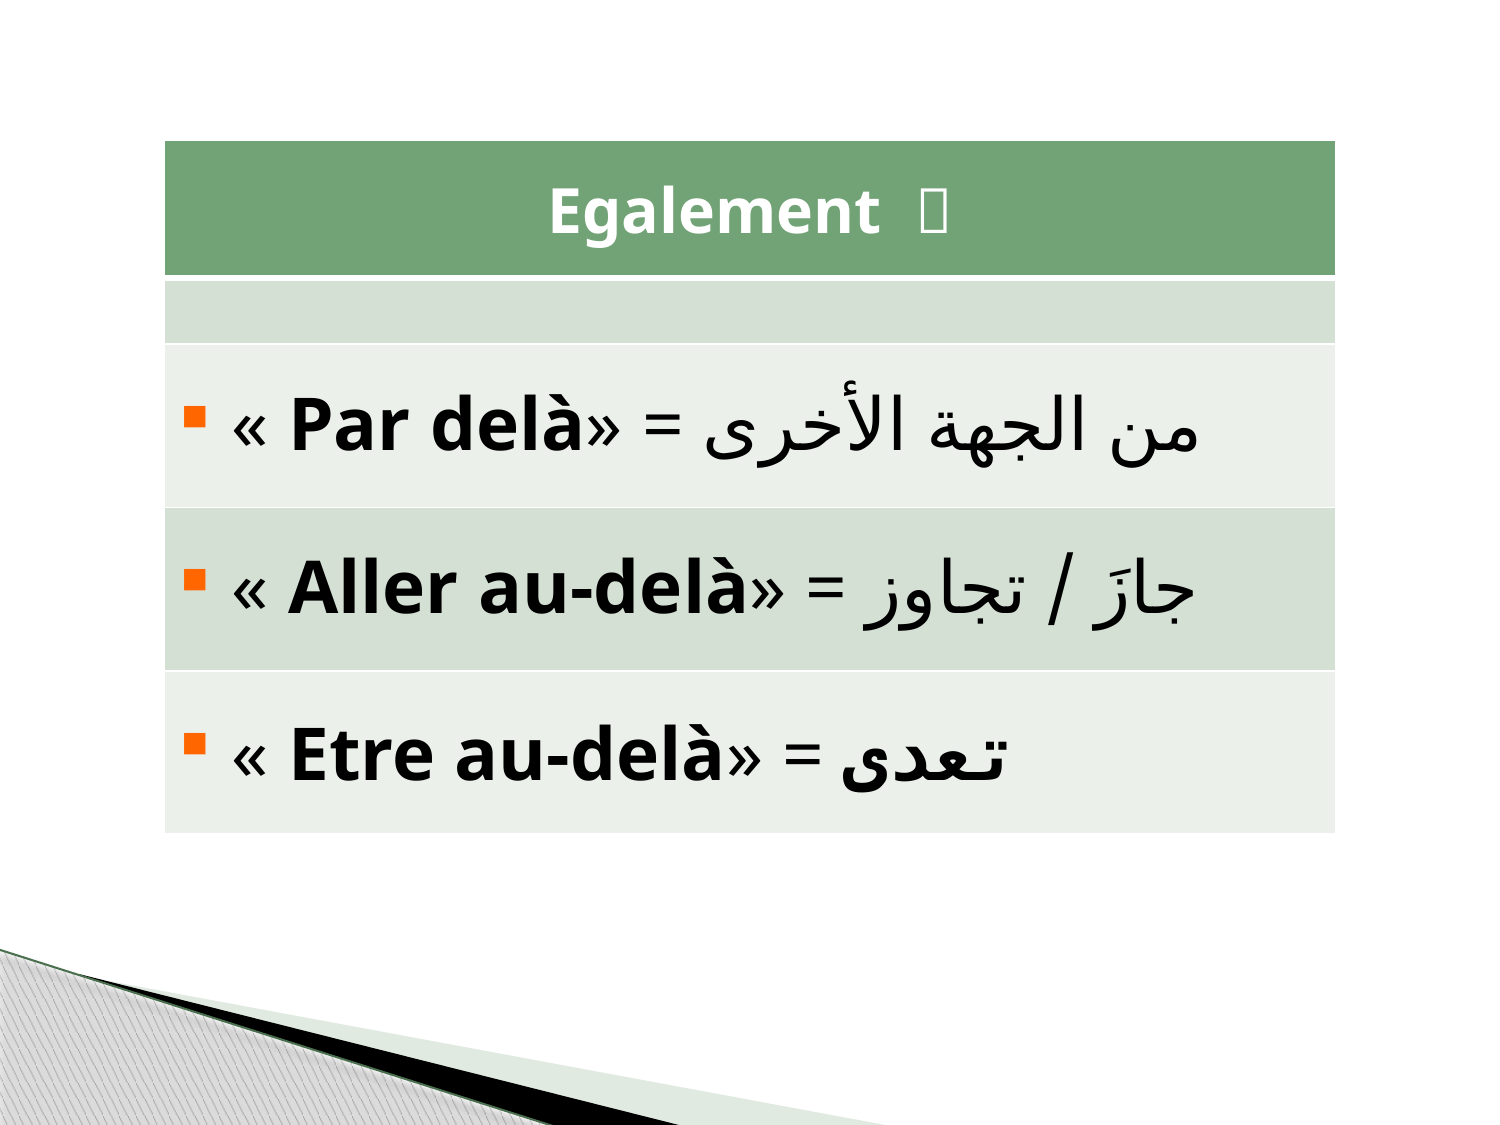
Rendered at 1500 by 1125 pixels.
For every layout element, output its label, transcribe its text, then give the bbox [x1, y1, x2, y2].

table_cell « Aller au-delà» = جازَ / تجاوز [165, 508, 1335, 670]
table_cell [165, 281, 1335, 343]
table_cell « Etre au-delà» = تعدى [165, 672, 1335, 833]
table_cell « Par delà» = من الجهة الأخرى [165, 345, 1335, 507]
table_header Egalement  [165, 141, 1335, 275]
